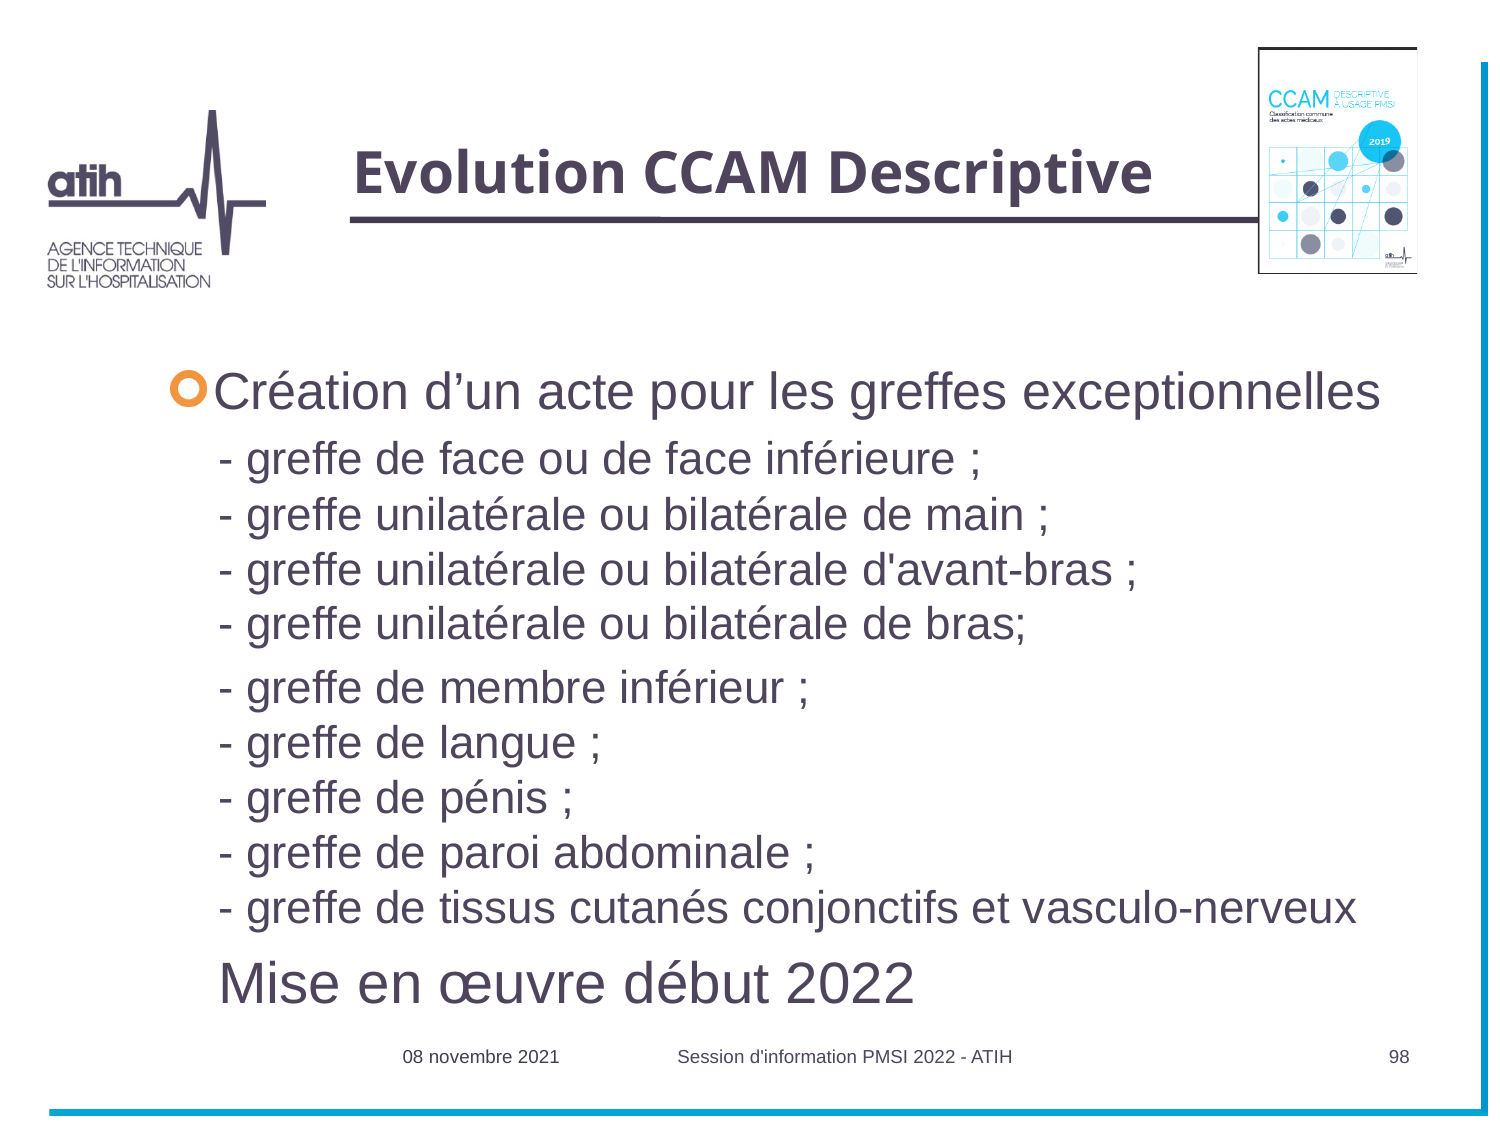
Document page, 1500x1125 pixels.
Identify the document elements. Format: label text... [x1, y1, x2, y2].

picture [1257, 47, 1418, 275]
picture [47, 110, 266, 288]
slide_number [387, 1037, 638, 1113]
slide_number 98 [1149, 1037, 1425, 1104]
title Evolution CCAM Descriptive [337, 50, 1253, 213]
picture [170, 370, 207, 407]
list Création d’un acte pour les greffes exceptionnelles - greffe de face ou de face inférieure ; - greffe unilatérale ou bilatérale de main ; - greffe unilatérale ou bilatérale d'avant-bras ; - greffe unilatérale ou bilatérale de bras; - greffe de membre inférieur ; - greffe de langue ; - greffe de pénis ; - greffe de paroi abdominale ; - greffe de tissus cutanés conjonctifs et vasculo-nerveux Mise en œuvre début 2022 [125, 350, 1412, 950]
footer Session d'information PMSI 2022 - ATIH [662, 1037, 1138, 1113]
